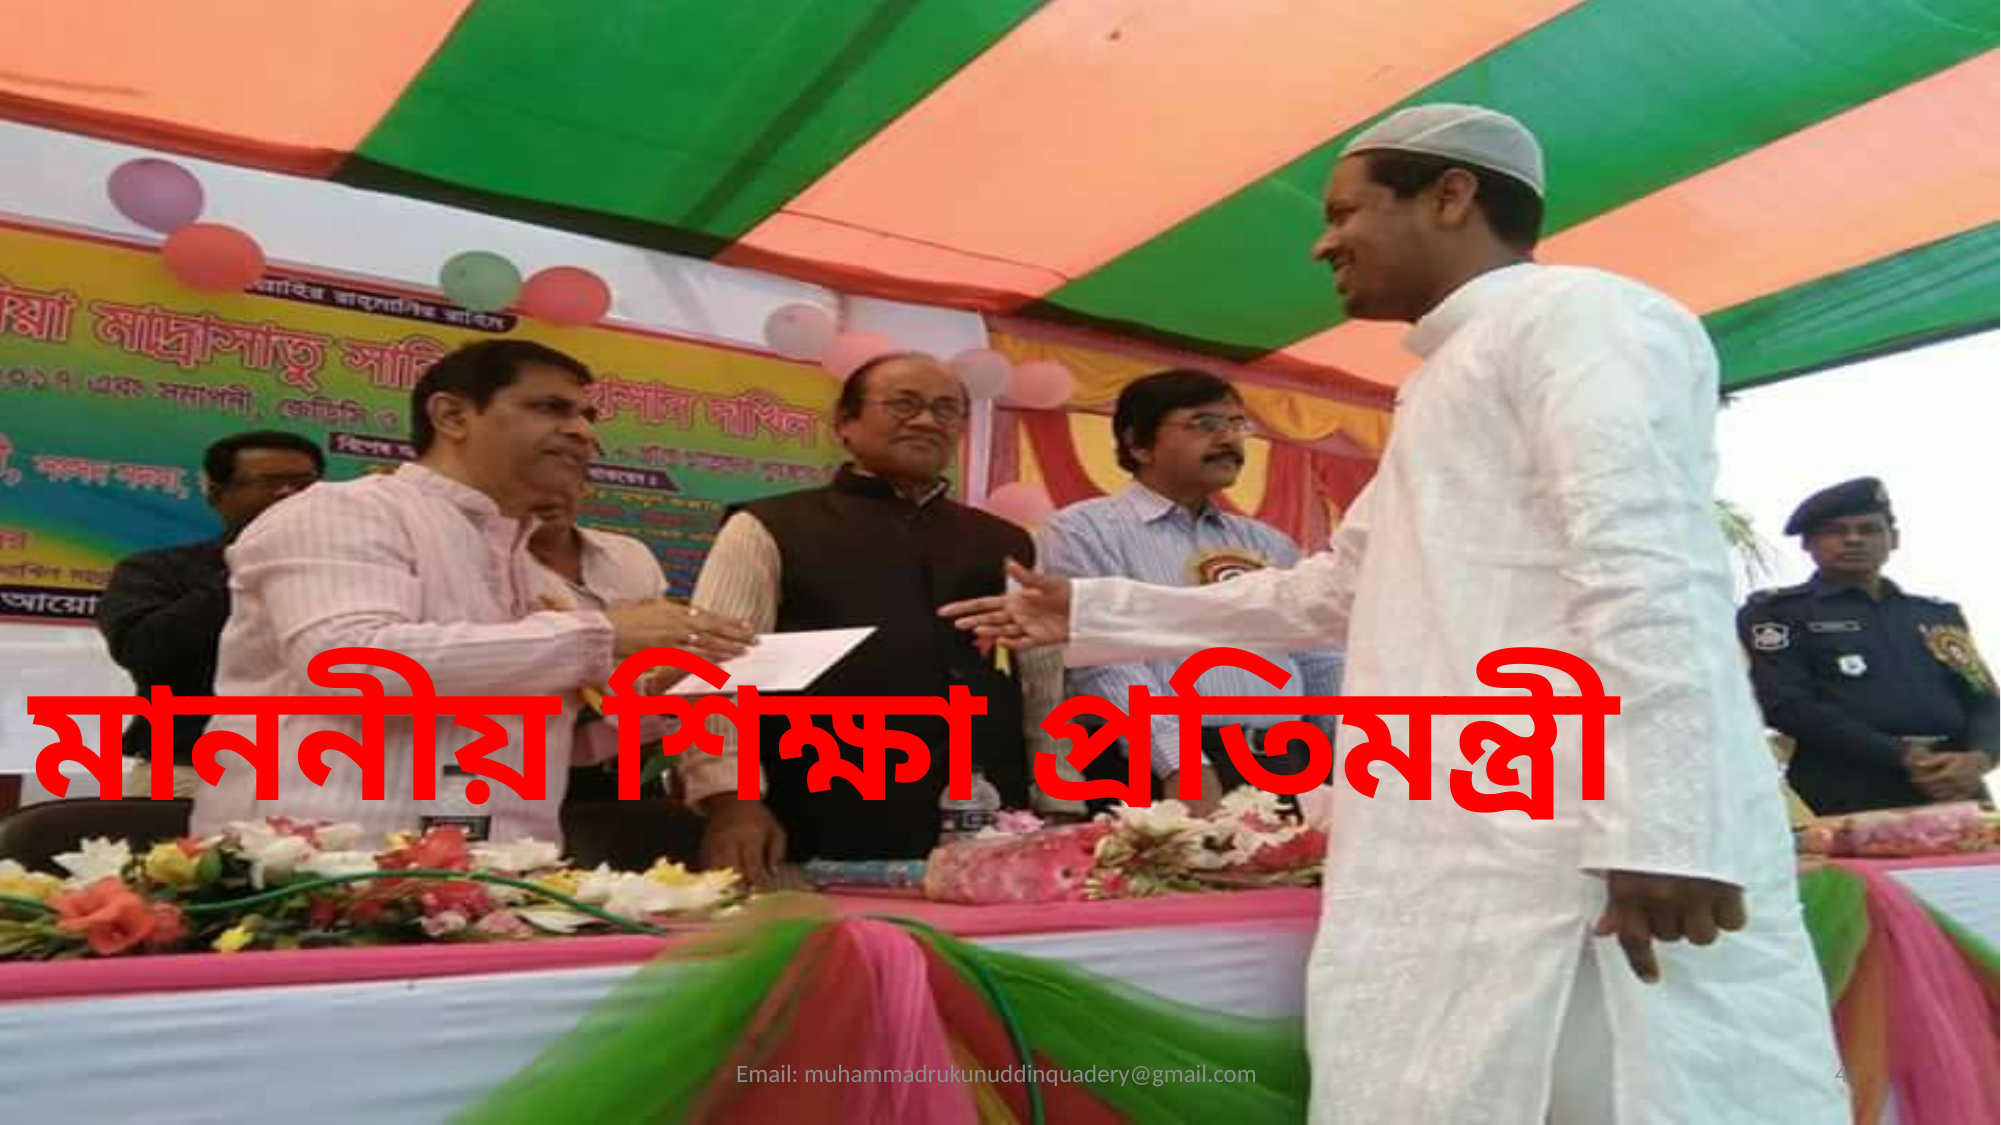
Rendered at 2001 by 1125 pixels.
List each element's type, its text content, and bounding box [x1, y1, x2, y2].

footer Email: muhammadrukunuddinquadery@gmail.com [662, 1042, 1338, 1103]
text_box মাননীয় শিক্ষা প্রতিমন্ত্রী [14, 626, 1978, 842]
picture [0, 0, 2001, 1125]
slide_number 4 [1412, 1042, 1863, 1103]
